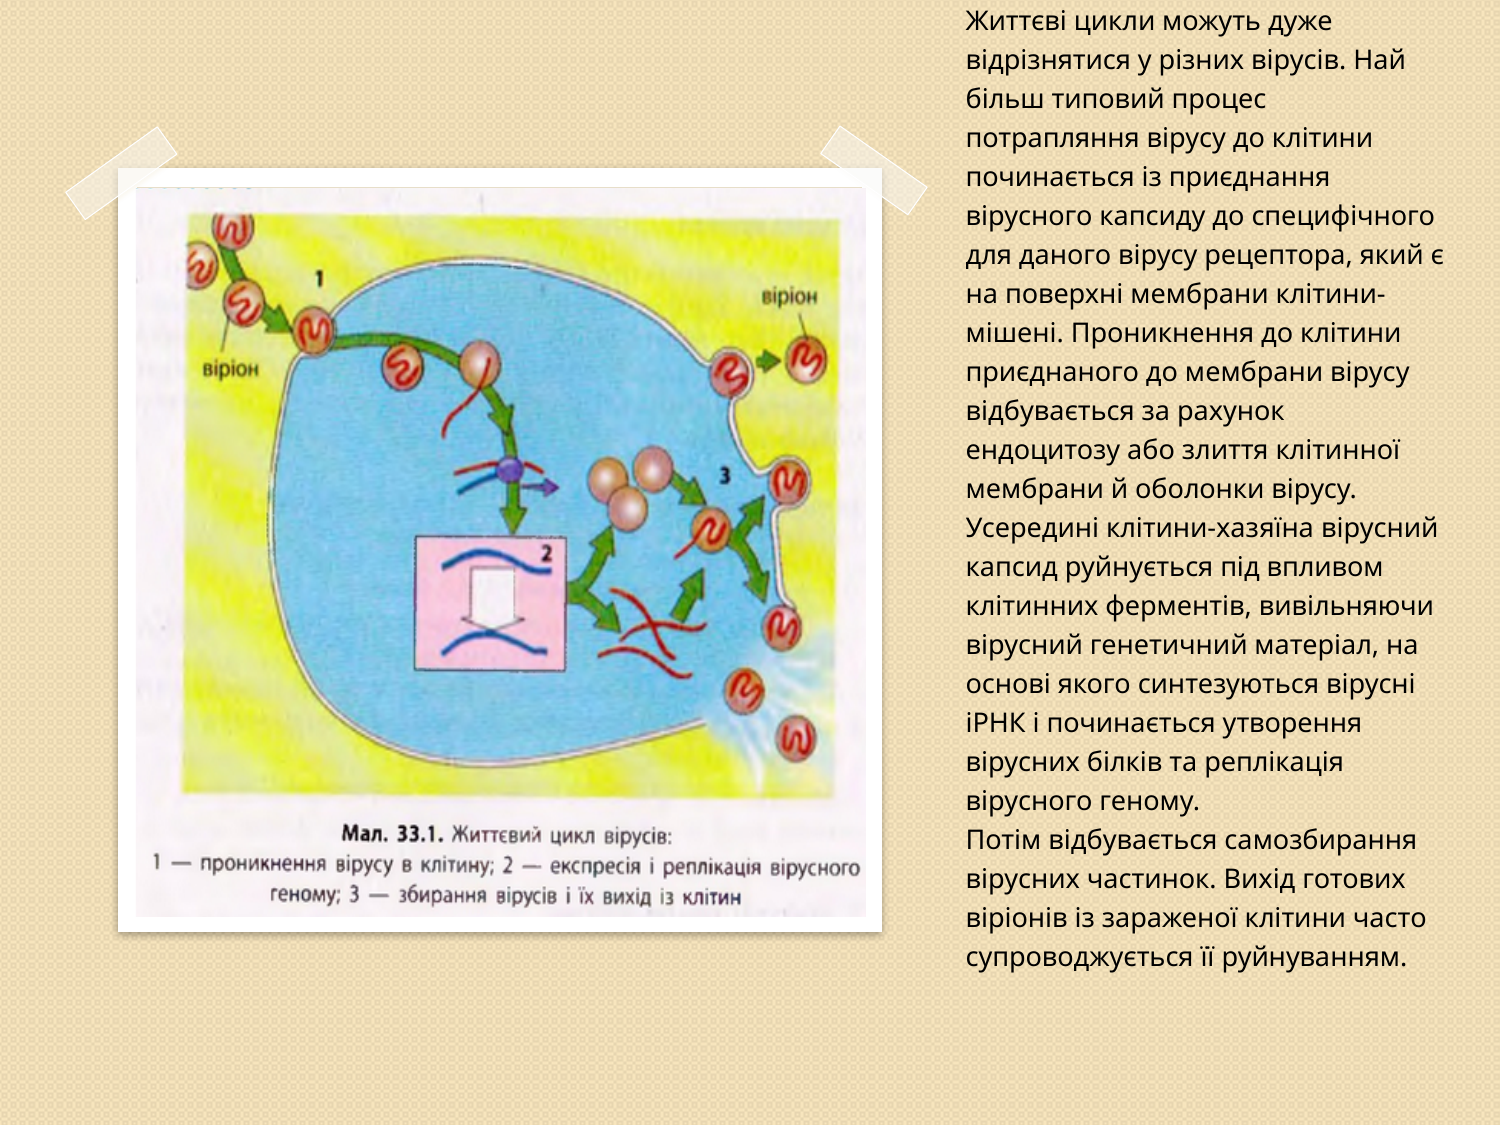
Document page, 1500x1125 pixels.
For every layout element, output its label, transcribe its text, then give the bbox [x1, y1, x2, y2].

title Життєві цикли можуть дуже відрізнятися у різних вірусів. Най­більш типовий процес потрапляння вірусу до клітини починається із приєднання вірусного капсиду до специфічного для даного вірусу ре­цептора, який є на поверхні мембрани клітини-мішені. Проникнення до клітини приєднаного до мембрани вірусу відбувається за рахунок ендоцитозу або злиття клітинної мембрани й оболонки вірусу. Усередині клітини-хазяїна вірусний капсид руйнується під впли­вом клітинних ферментів, вивільняючи вірусний генетичний мате­ріал, на основі якого синтезуються вірусні іРНК і починається утво­рення вірусних білків та реплікація вірусного геному. Потім відбувається самозбирання вірусних частинок. Вихід гото­вих віріонів із зараженої клітини часто супроводжується її руйну­ванням. [950, 66, 1459, 1012]
picture [135, 187, 867, 918]
